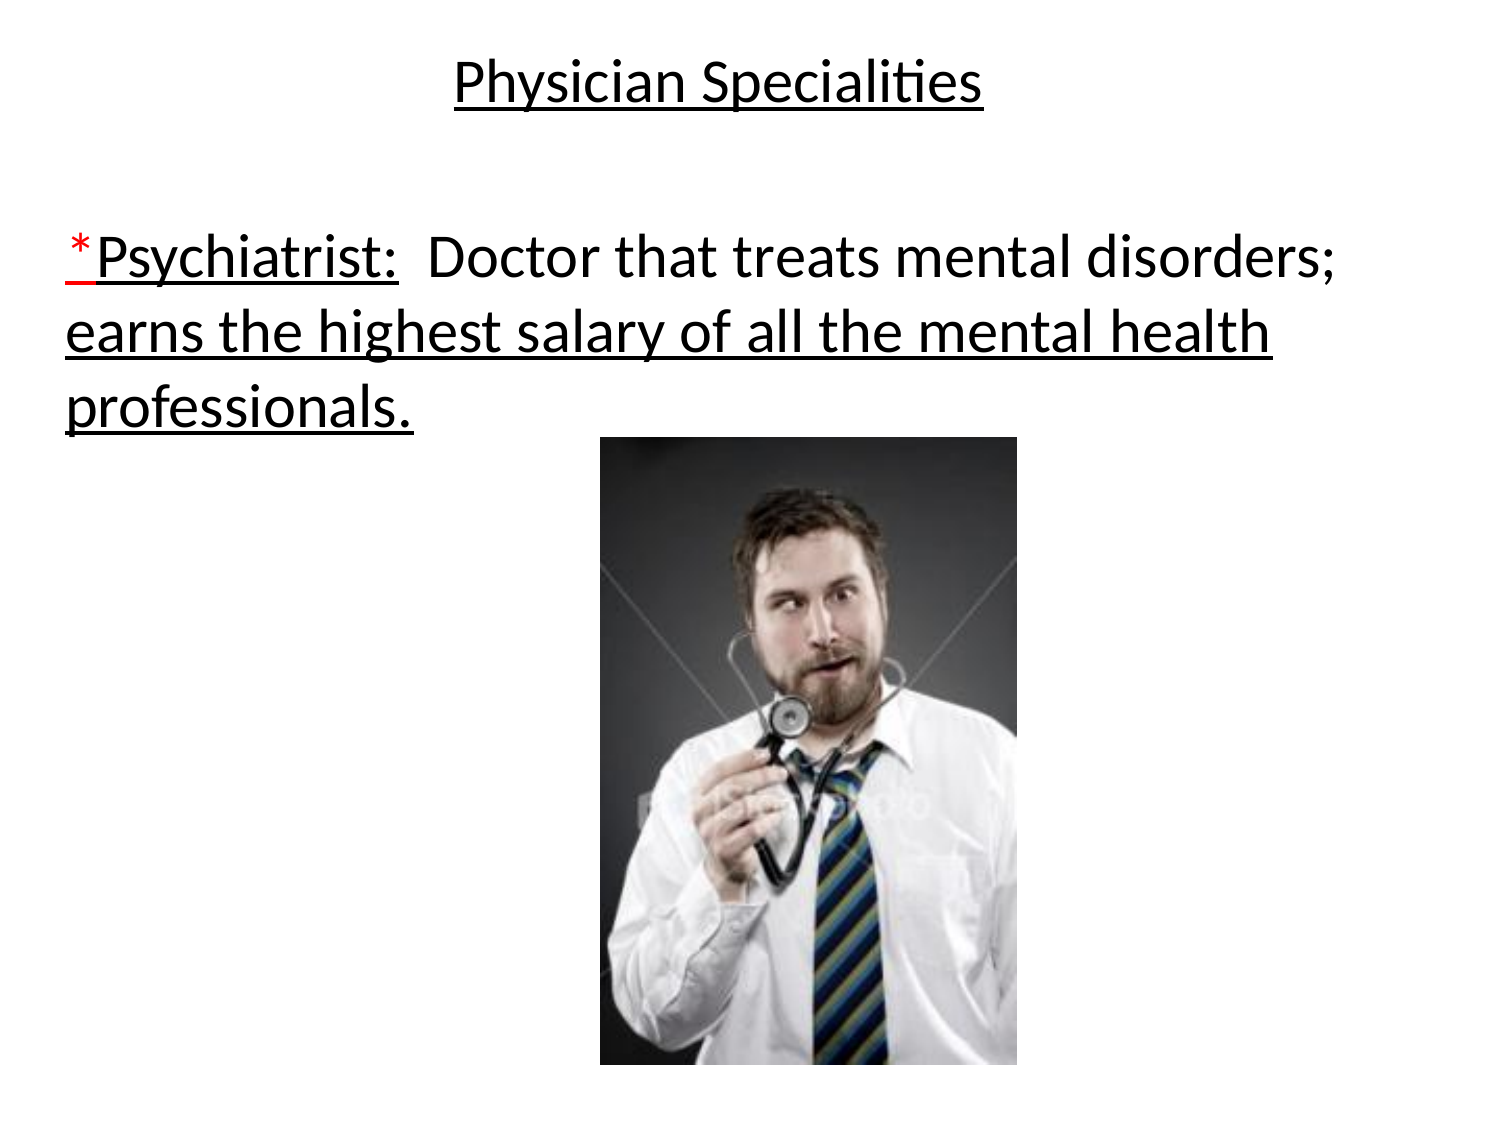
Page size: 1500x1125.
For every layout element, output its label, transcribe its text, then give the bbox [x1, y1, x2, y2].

list Physician Specialities *Psychiatrist: Doctor that treats mental disorders; earns the highest salary of all the mental health professionals. [50, 24, 1388, 463]
picture [599, 437, 1017, 1065]
